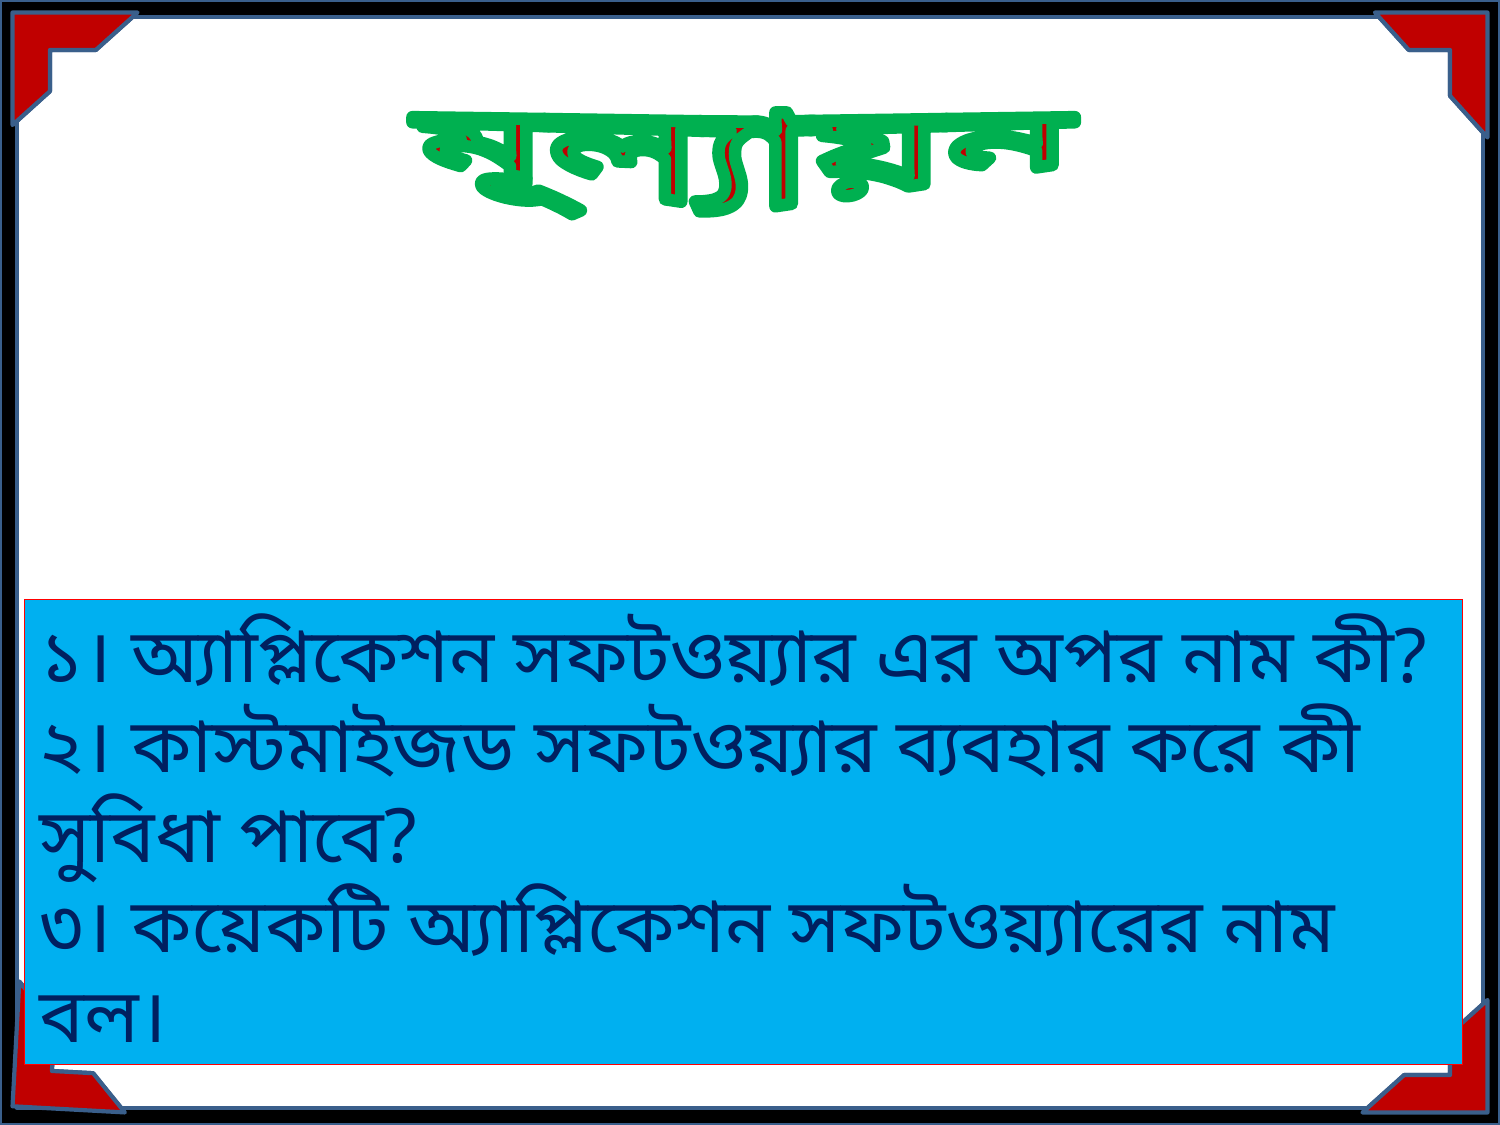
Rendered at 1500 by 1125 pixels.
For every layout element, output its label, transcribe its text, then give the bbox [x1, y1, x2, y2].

text_box ১। অ্যাপ্লিকেশন সফটওয়্যার এর অপর নাম কী? ২। কাস্টমাইজড সফটওয়্যার ব্যবহার করে কী সুবিধা পাবে? ৩। কয়েকটি অ্যাপ্লিকেশন সফটওয়্যারের নাম বল। [24, 599, 1463, 1065]
text_box মূল্যায়ন [410, 110, 1077, 217]
